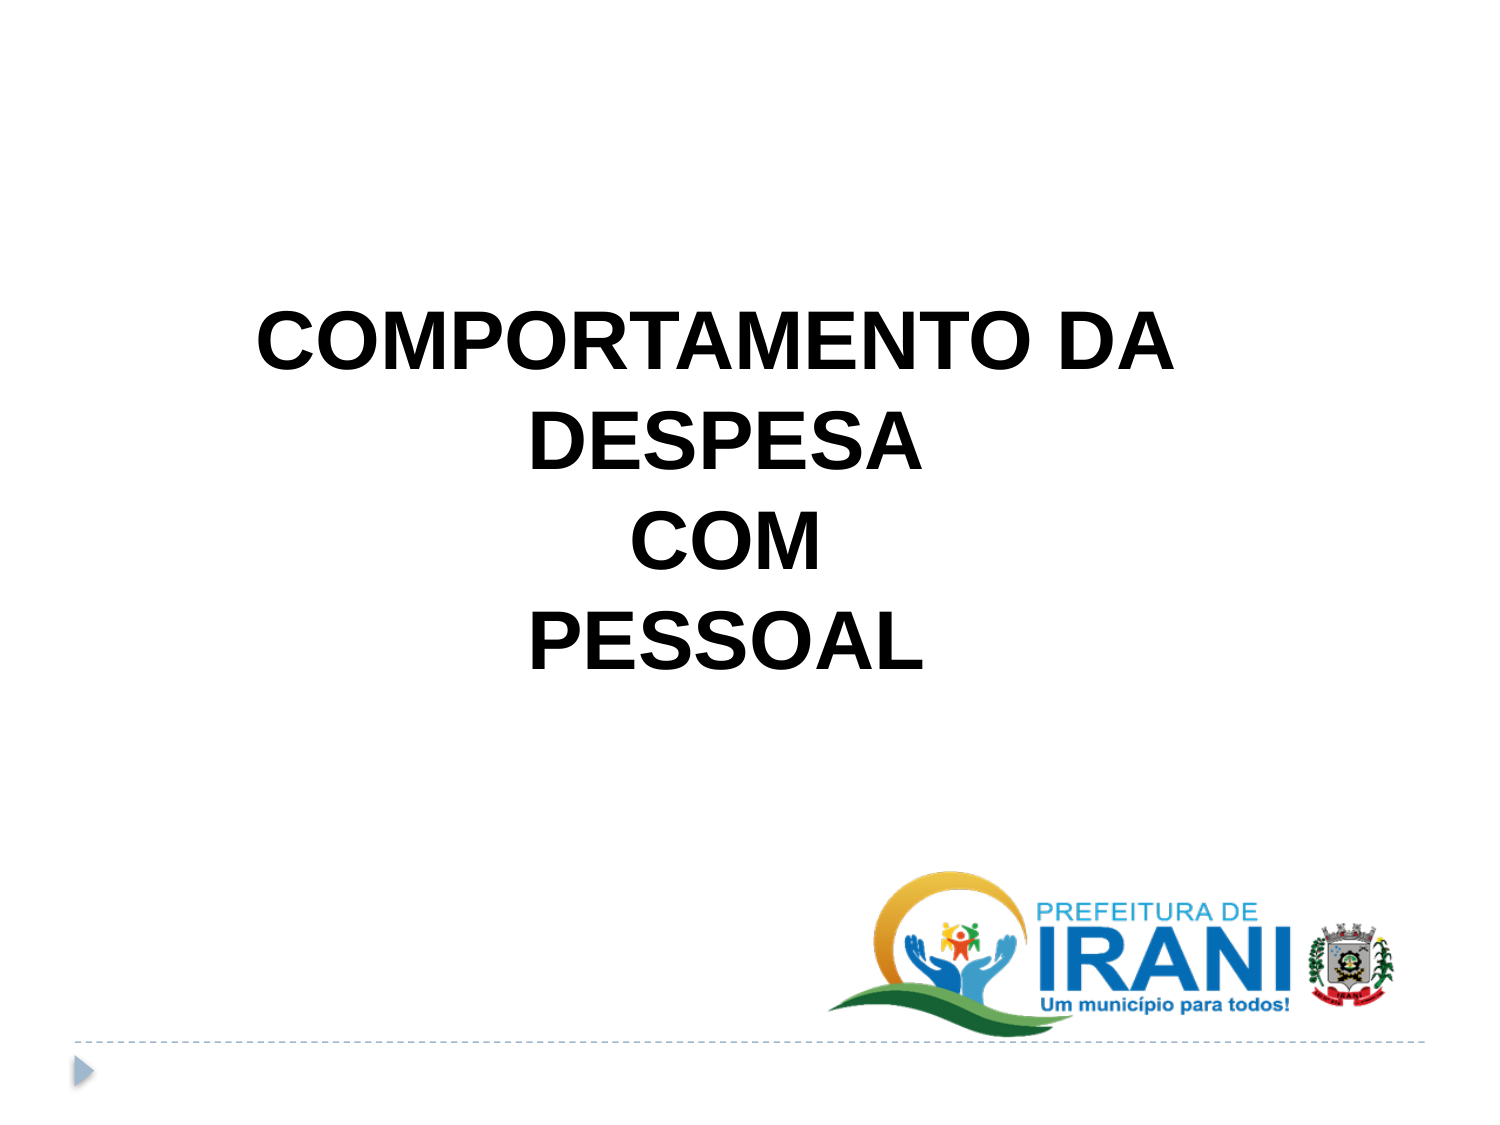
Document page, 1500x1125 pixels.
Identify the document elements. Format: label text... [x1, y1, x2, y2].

picture [796, 845, 1424, 1064]
text_box COMPORTAMENTO DA DESPESA COM PESSOAL [218, 278, 1235, 794]
